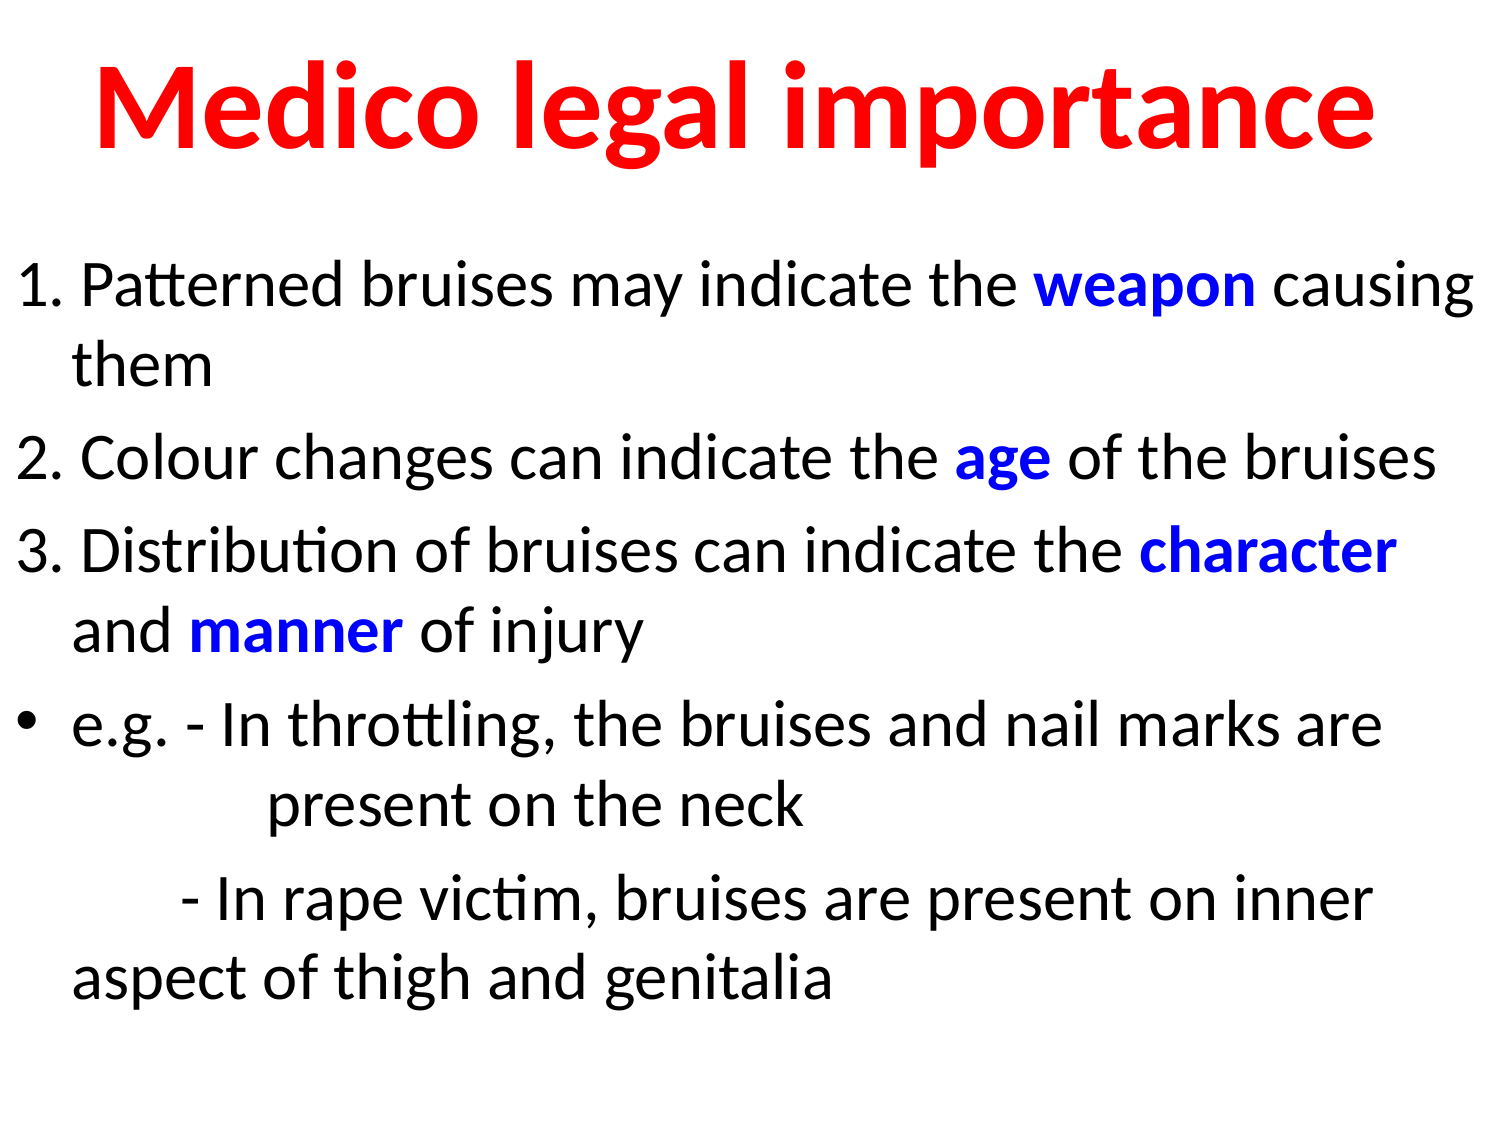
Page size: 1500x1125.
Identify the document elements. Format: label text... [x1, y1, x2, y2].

list 1. Patterned bruises may indicate the weapon causing them 2. Colour changes can indicate the age of the bruises 3. Distribution of bruises can indicate the character and manner of injury e.g. - In throttling, the bruises and nail marks are present on the neck - In rape victim, bruises are present on inner aspect of thigh and genitalia [0, 231, 1500, 1125]
title Medico legal importance [0, 0, 1500, 197]
